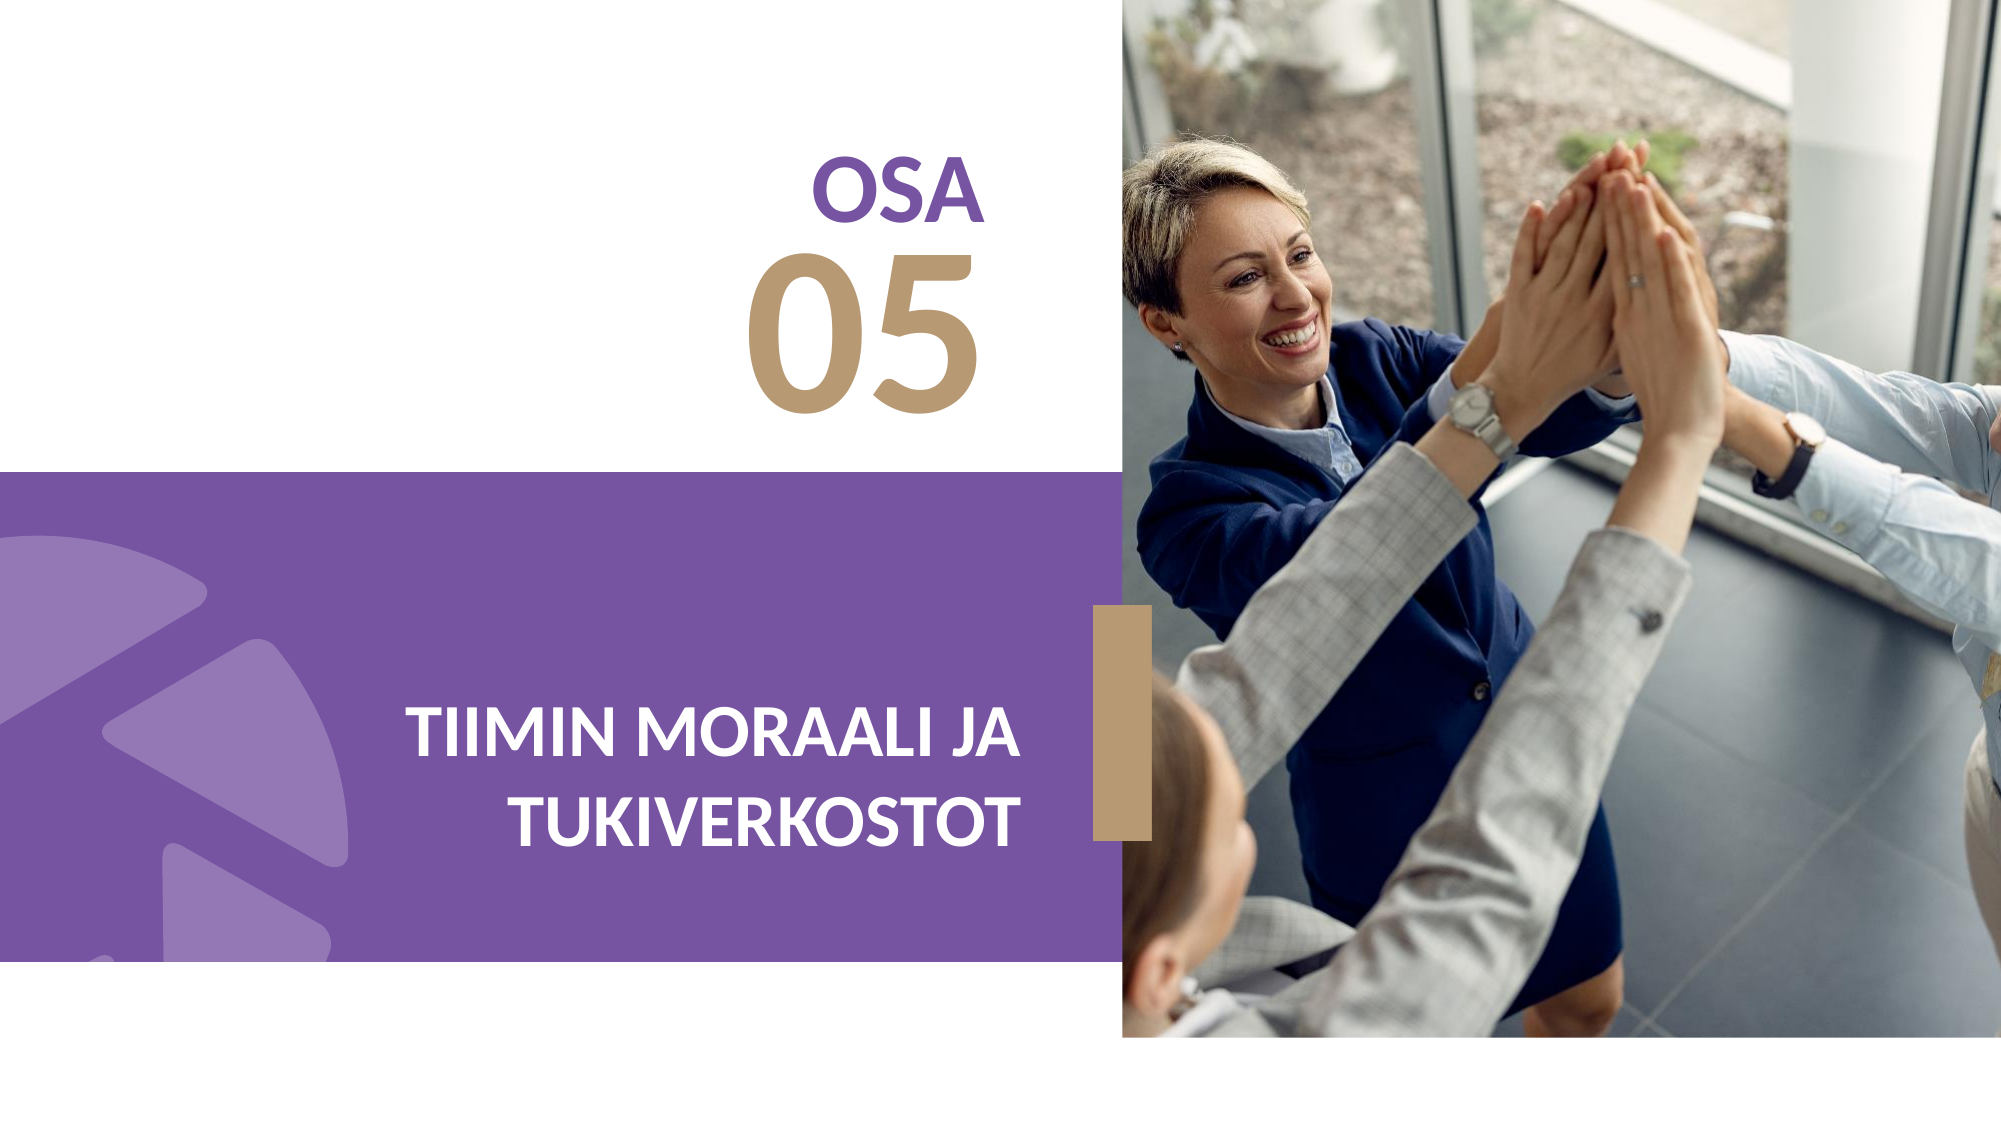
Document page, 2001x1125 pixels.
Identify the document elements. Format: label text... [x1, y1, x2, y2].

list TIIMIN MORAALI JA TUKIVERKOSTOT [115, 674, 1037, 834]
list 05 [302, 163, 1005, 288]
picture [1122, 0, 2001, 1038]
list OSA [302, 115, 1000, 261]
